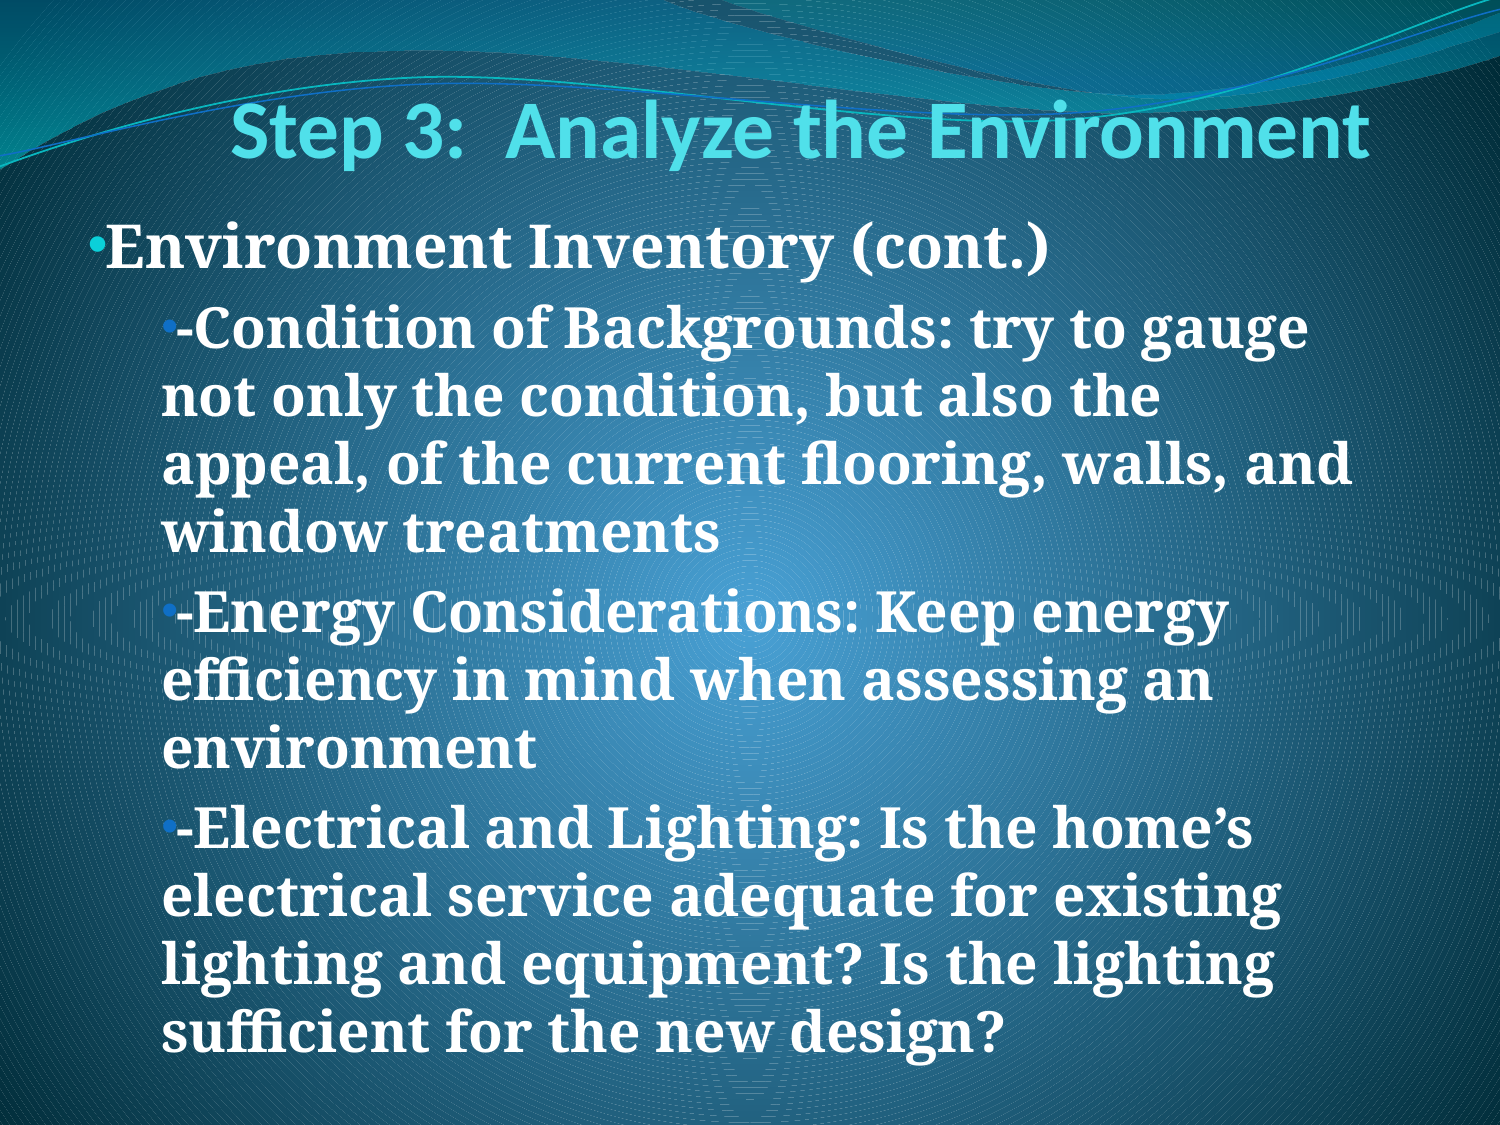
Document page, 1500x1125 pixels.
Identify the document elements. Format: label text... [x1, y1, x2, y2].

subtitle Environment Inventory (cont.) -Condition of Backgrounds: try to gauge not only the condition, but also the appeal, of the current flooring, walls, and window treatments -Energy Considerations: Keep energy efficiency in mind when assessing an environment -Electrical and Lighting: Is the home’s electrical service adequate for existing lighting and equipment? Is the lighting sufficient for the new design? [87, 200, 1376, 1075]
title Step 3: Analyze the Environment [87, 37, 1376, 175]
